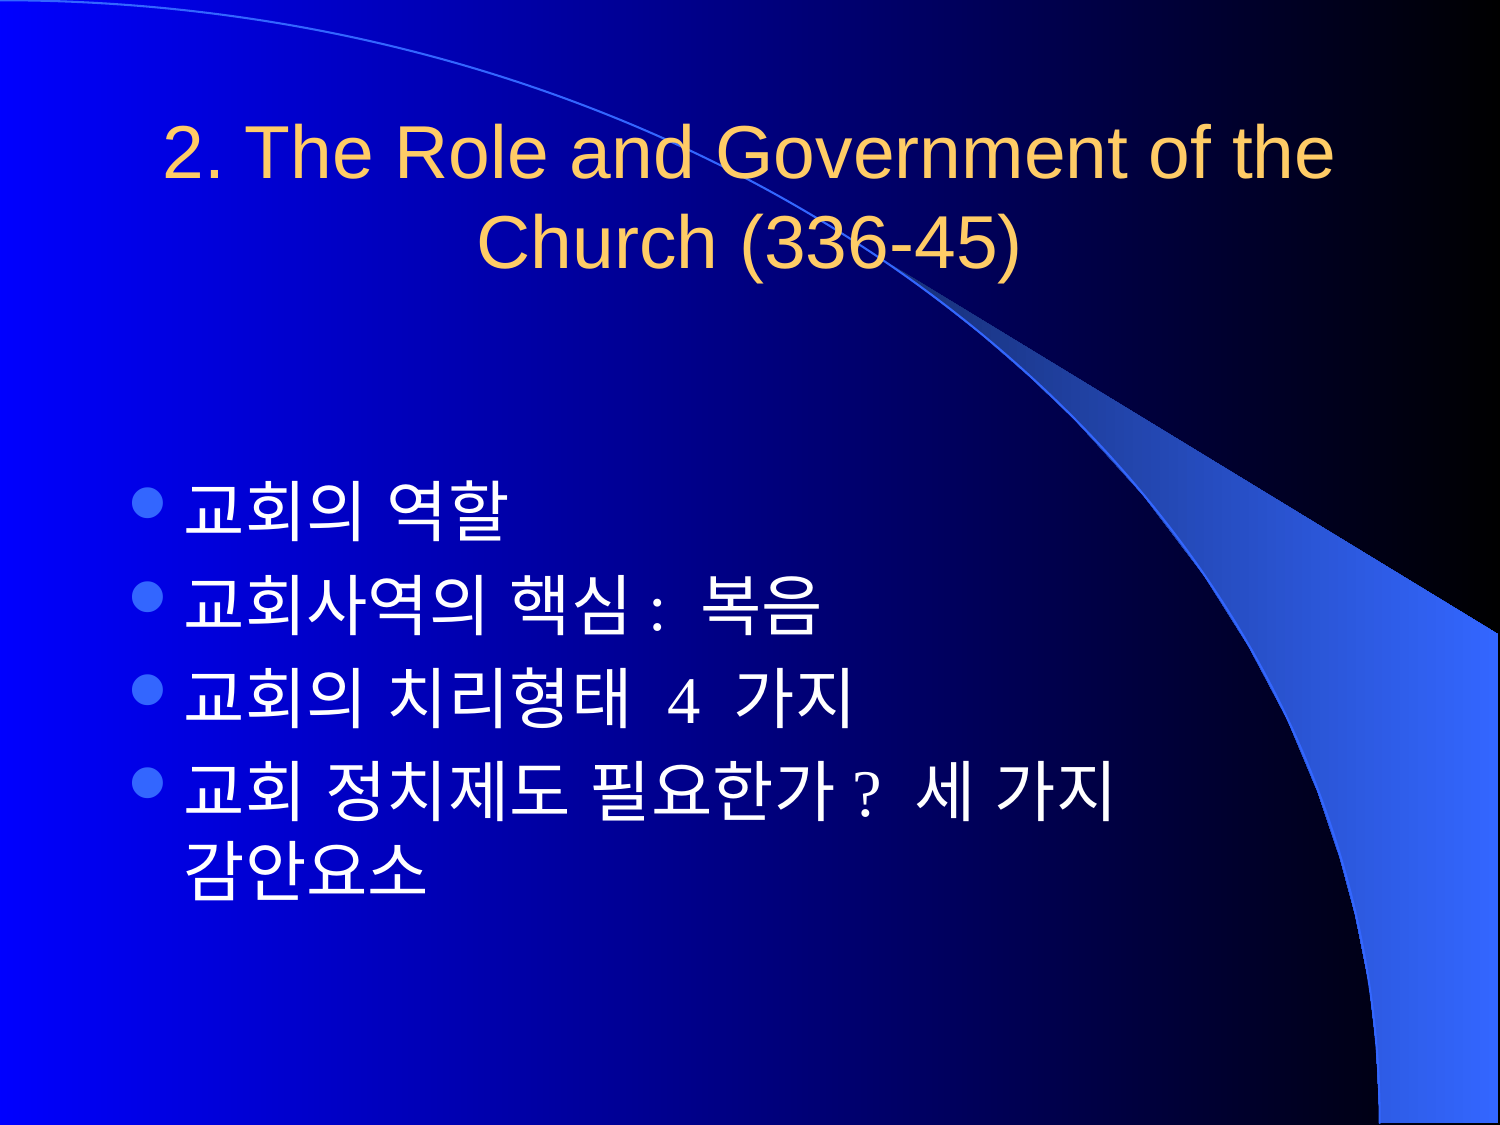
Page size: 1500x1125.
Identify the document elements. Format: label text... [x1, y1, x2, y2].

list 교회의 역할 교회사역의 핵심: 복음 교회의 치리형태 4 가지 교회 정치제도 필요한가? 세 가지 감안요소 [112, 462, 1388, 1001]
title 2. The Role and Government of the Church (336-45) [112, 99, 1388, 288]
